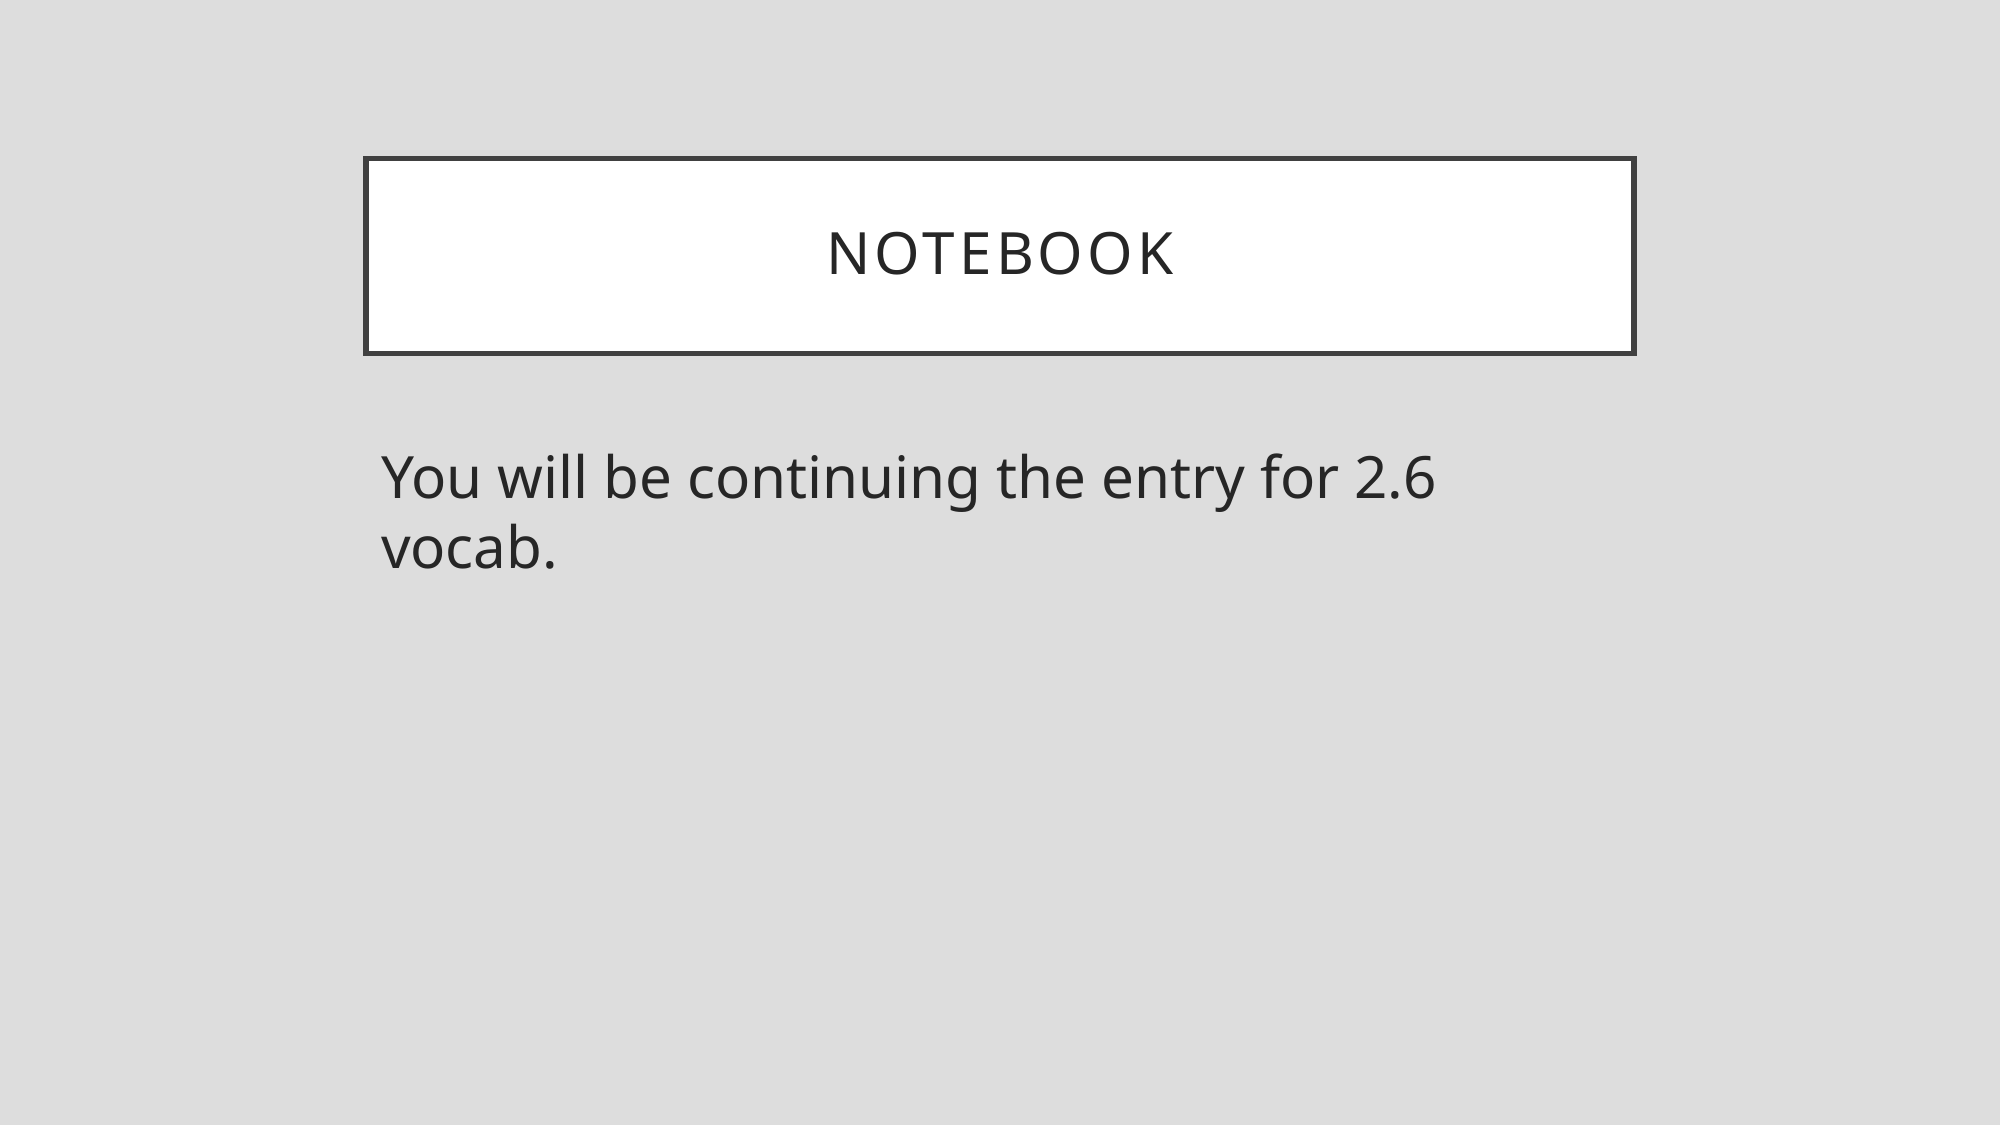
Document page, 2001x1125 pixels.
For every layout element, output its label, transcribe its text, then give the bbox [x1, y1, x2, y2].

title notebook [363, 156, 1637, 356]
list You will be continuing the entry for 2.6 vocab. [366, 432, 1634, 942]
